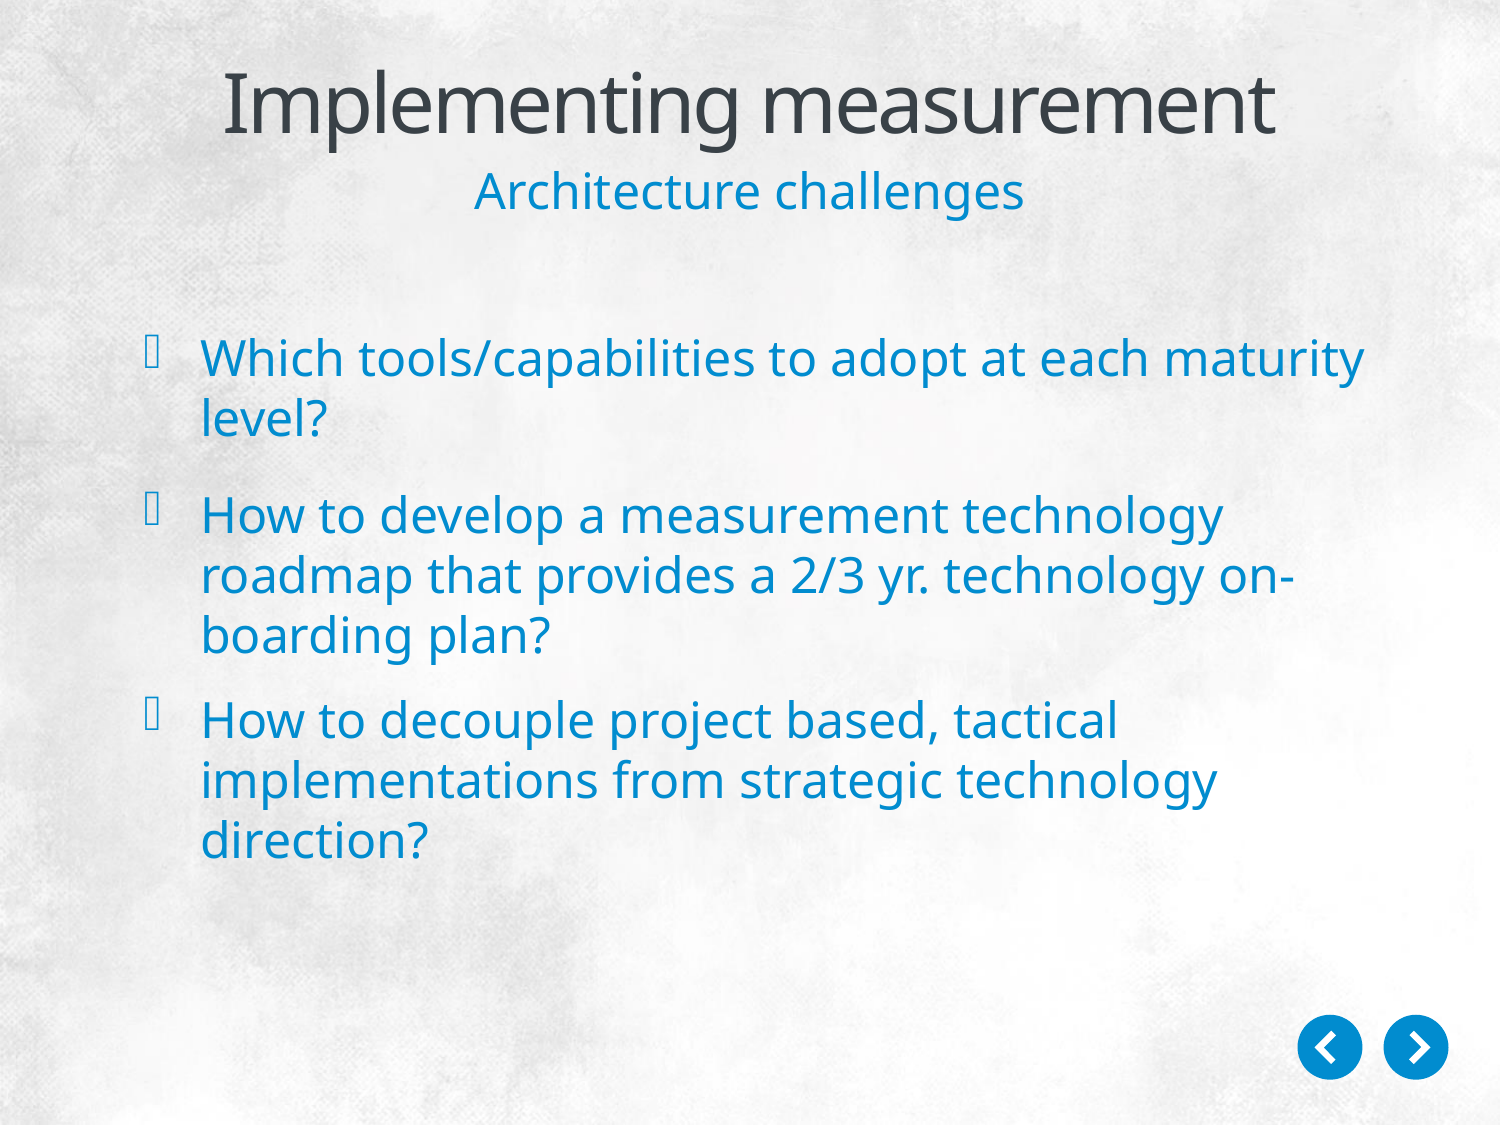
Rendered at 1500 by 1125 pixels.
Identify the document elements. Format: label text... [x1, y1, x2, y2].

text_box Which tools/capabilities to adopt at each maturity level? How to develop a measurement technology roadmap that provides a 2/3 yr. technology on-boarding plan? How to decouple project based, tactical implementations from strategic technology direction? [128, 319, 1401, 937]
list Architecture challenges [75, 151, 1425, 229]
title Implementing measurement [75, 50, 1425, 150]
picture [0, 0, 1500, 1125]
